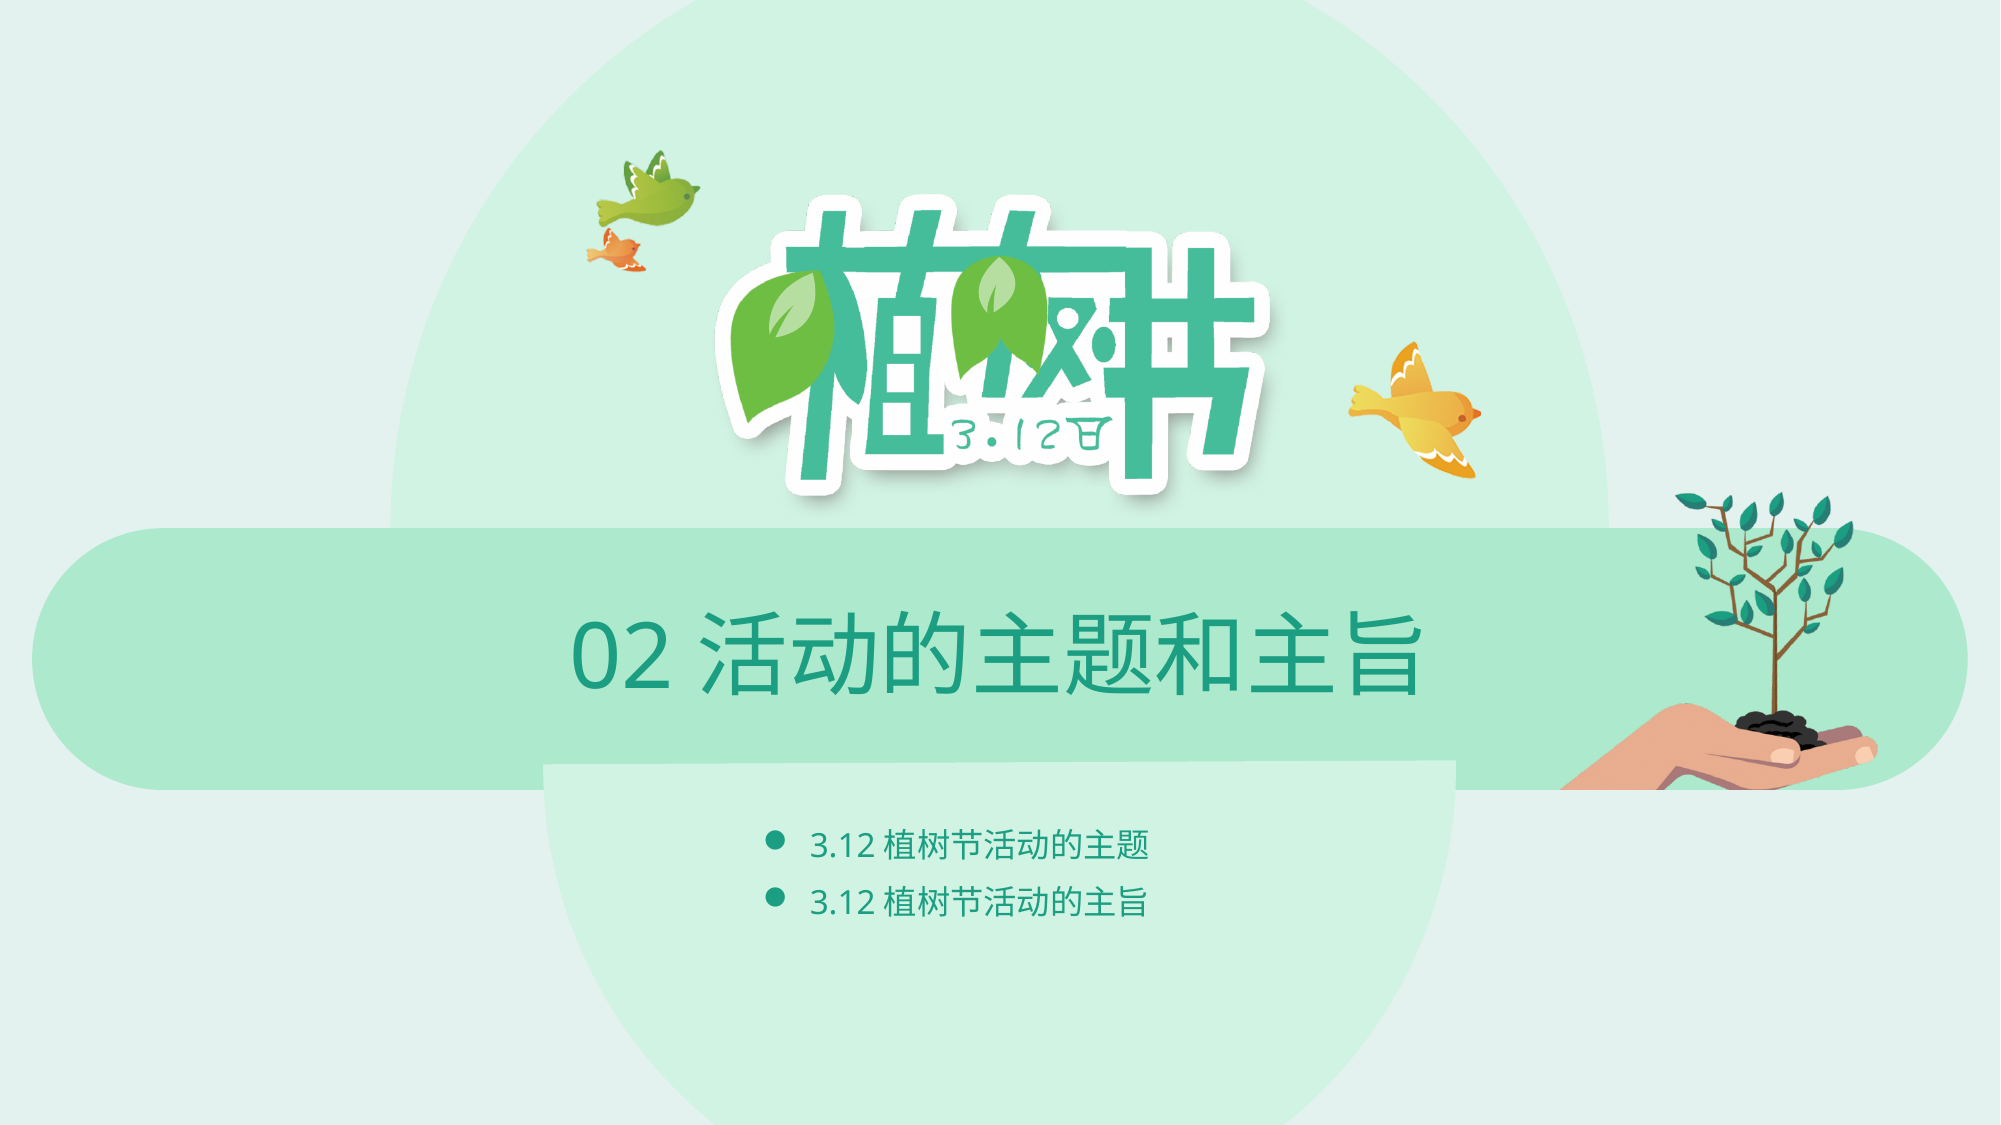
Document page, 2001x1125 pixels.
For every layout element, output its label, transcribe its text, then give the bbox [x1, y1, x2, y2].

picture [1330, 306, 1482, 481]
title 02活动的主题和主旨 [137, 550, 1863, 768]
list 3.12植树节活动的主题 3.12植树节活动的主旨 [748, 821, 1259, 1025]
picture [1558, 491, 1878, 790]
picture [512, 150, 1287, 518]
